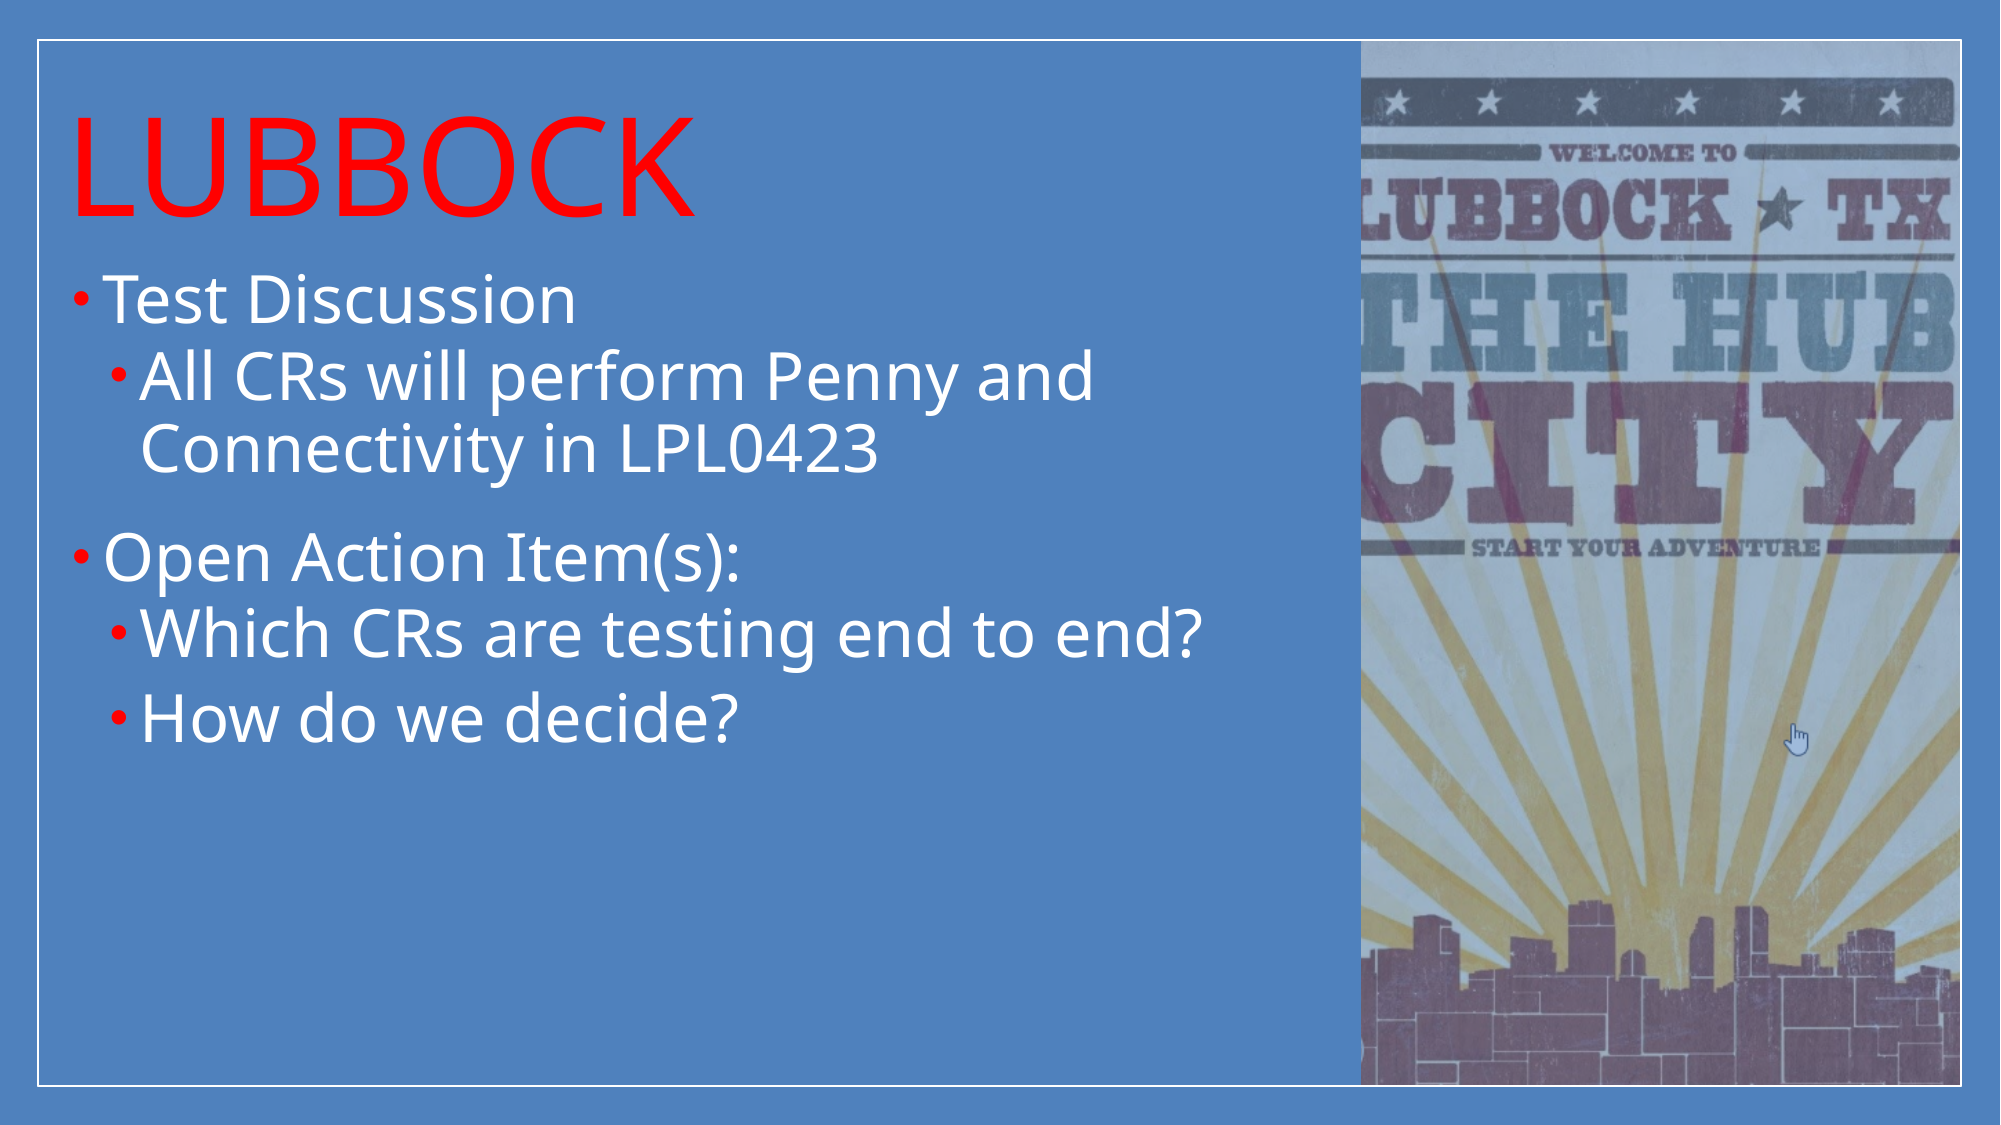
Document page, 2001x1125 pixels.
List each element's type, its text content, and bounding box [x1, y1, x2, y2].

text_box LUBBOCK [50, 62, 1355, 281]
text_box [36, 38, 1360, 1088]
picture [1361, 39, 1961, 1087]
